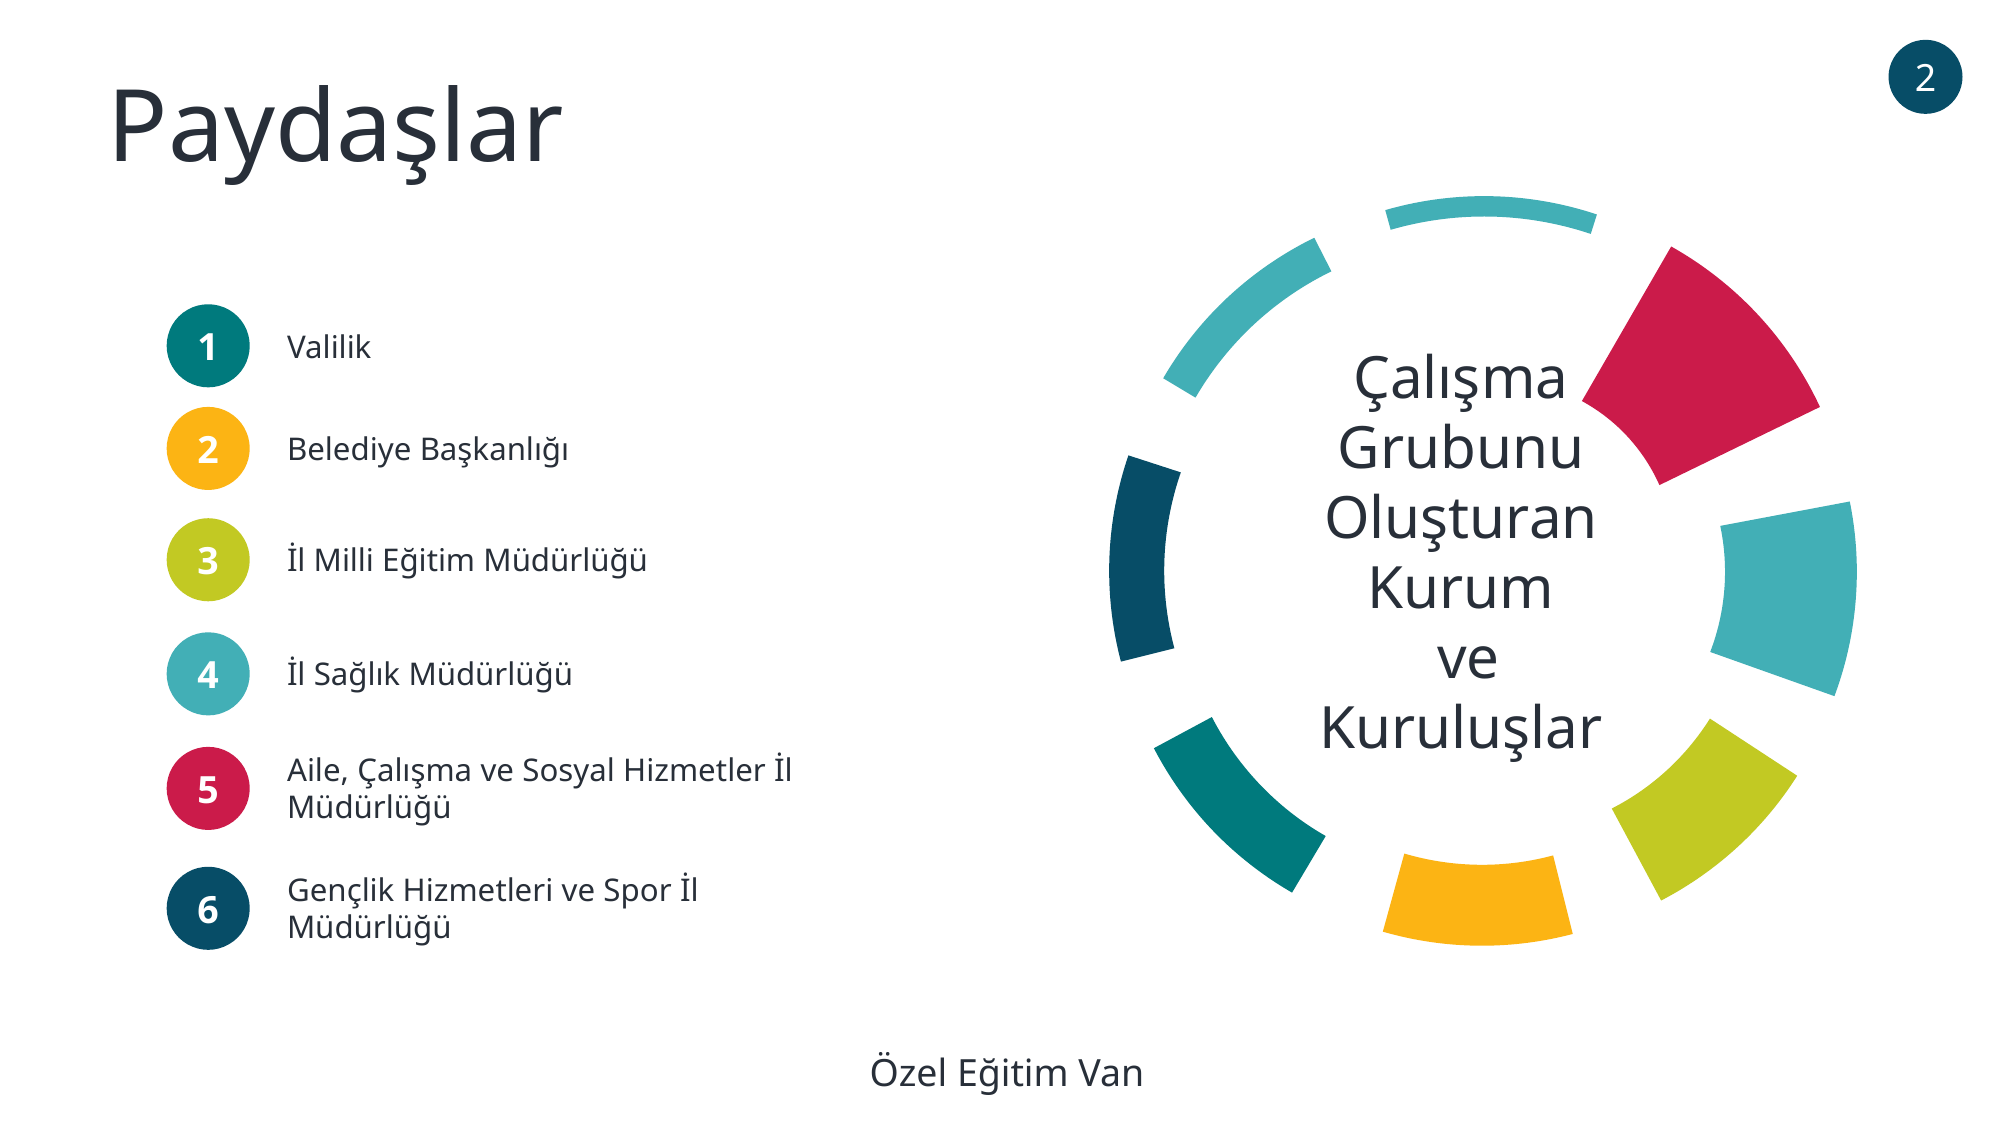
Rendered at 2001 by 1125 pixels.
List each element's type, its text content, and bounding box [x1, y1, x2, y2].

text_box [1708, 500, 1858, 698]
text_box [1381, 852, 1575, 947]
text_box Valilik [272, 319, 830, 372]
text_box İl Sağlık Müdürlüğü [272, 647, 830, 700]
text_box İl Milli Eğitim Müdürlüğü [272, 533, 830, 586]
text_box Gençlik Hizmetleri ve Spor İl Müdürlüğü [272, 862, 830, 953]
text_box 4 [165, 631, 251, 717]
text_box Aile, Çalışma ve Sosyal Hizmetler İl Müdürlüğü [272, 742, 830, 833]
text_box [1108, 454, 1183, 663]
text_box 3 [165, 517, 251, 603]
text_box Belediye Başkanlığı [272, 421, 830, 474]
text_box 1 [165, 303, 251, 389]
text_box 5 [165, 745, 251, 831]
text_box [1610, 717, 1799, 902]
text_box [1620, 245, 1822, 487]
text_box [1383, 195, 1599, 236]
text_box [1161, 236, 1333, 400]
text_box 6 [165, 865, 251, 951]
text_box Çalışma Grubunu Oluşturan Kurum ve Kuruluşlar [1280, 333, 1642, 768]
text_box Özel Eğitim Van [74, 1041, 1940, 1102]
text_box 2 [1887, 38, 1964, 115]
text_box 2 [165, 405, 251, 492]
text_box Paydaşlar [93, 54, 1859, 190]
text_box [1152, 715, 1328, 895]
